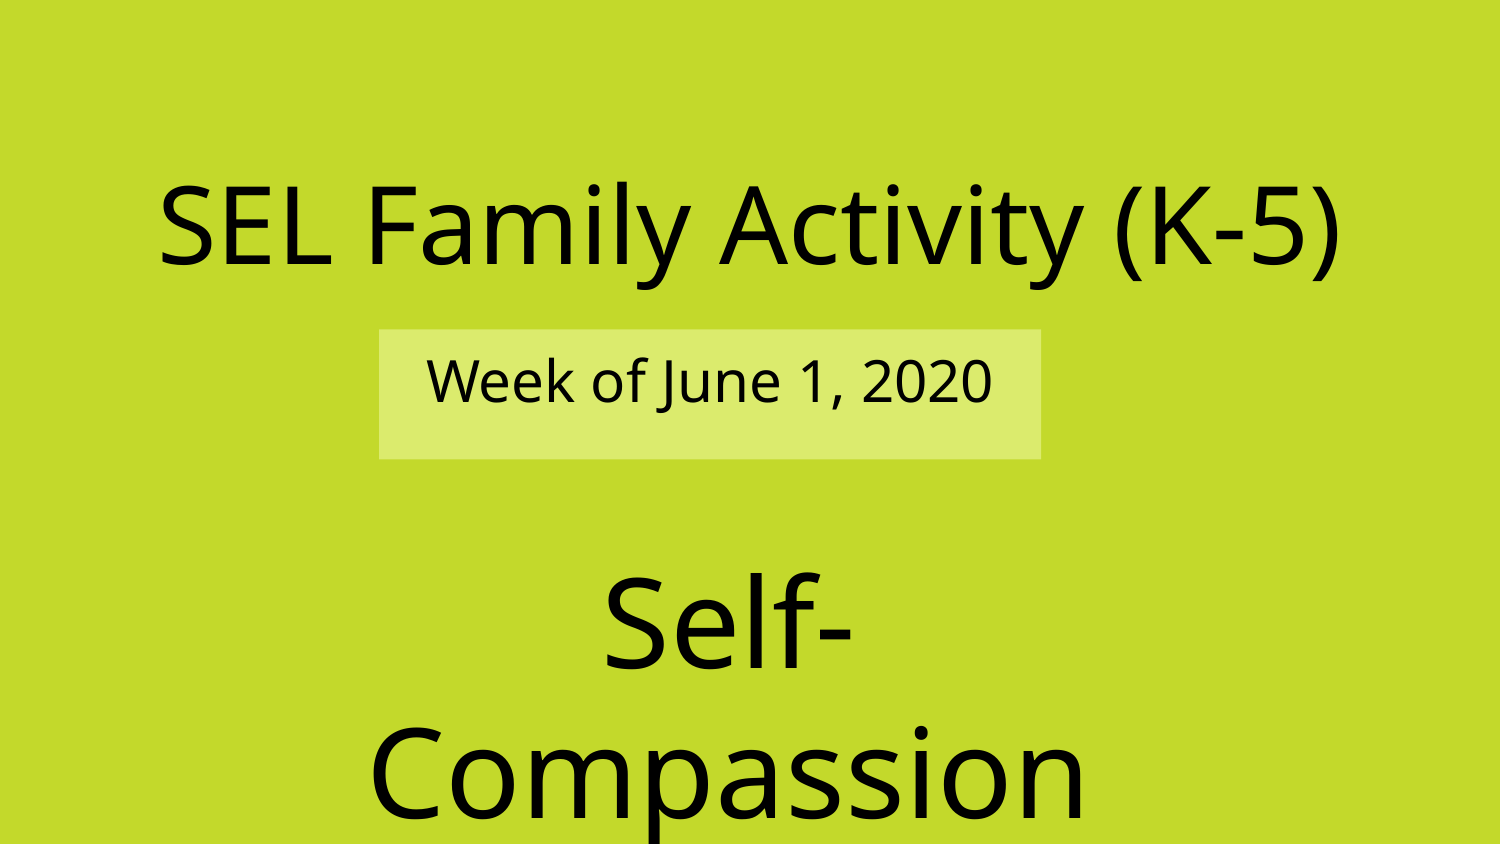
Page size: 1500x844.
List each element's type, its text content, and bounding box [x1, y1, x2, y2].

subtitle Week of June 1, 2020 [379, 329, 1042, 460]
title SEL Family Activity (K-5) [51, 122, 1449, 302]
text_box Self-Compassion [239, 528, 1219, 708]
